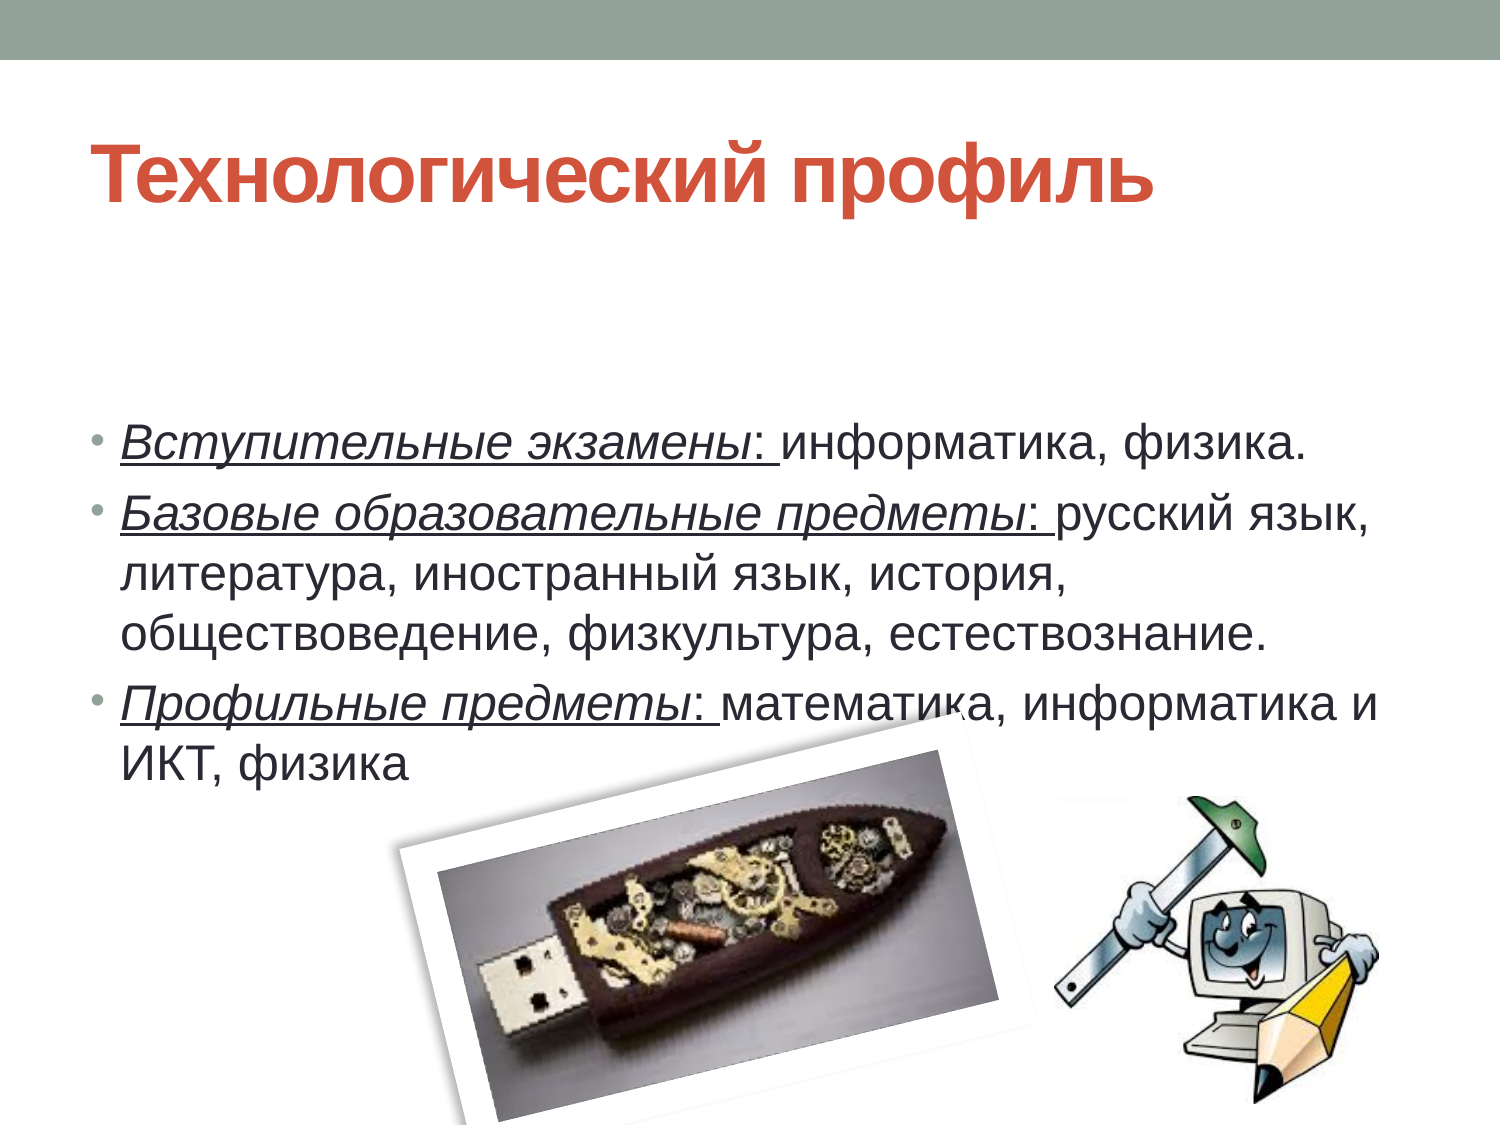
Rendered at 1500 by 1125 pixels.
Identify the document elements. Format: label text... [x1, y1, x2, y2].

list Вступительные экзамены: информатика, физика. Базовые образовательные предметы: русский язык, литература, иностранный язык, история, обществоведение, физкультура, естествознание. Профильные предметы: математика, информатика и ИКТ, физика [75, 262, 1425, 1063]
picture [438, 751, 998, 1121]
title Технологический профиль [75, 87, 1425, 250]
picture [1054, 796, 1379, 1105]
